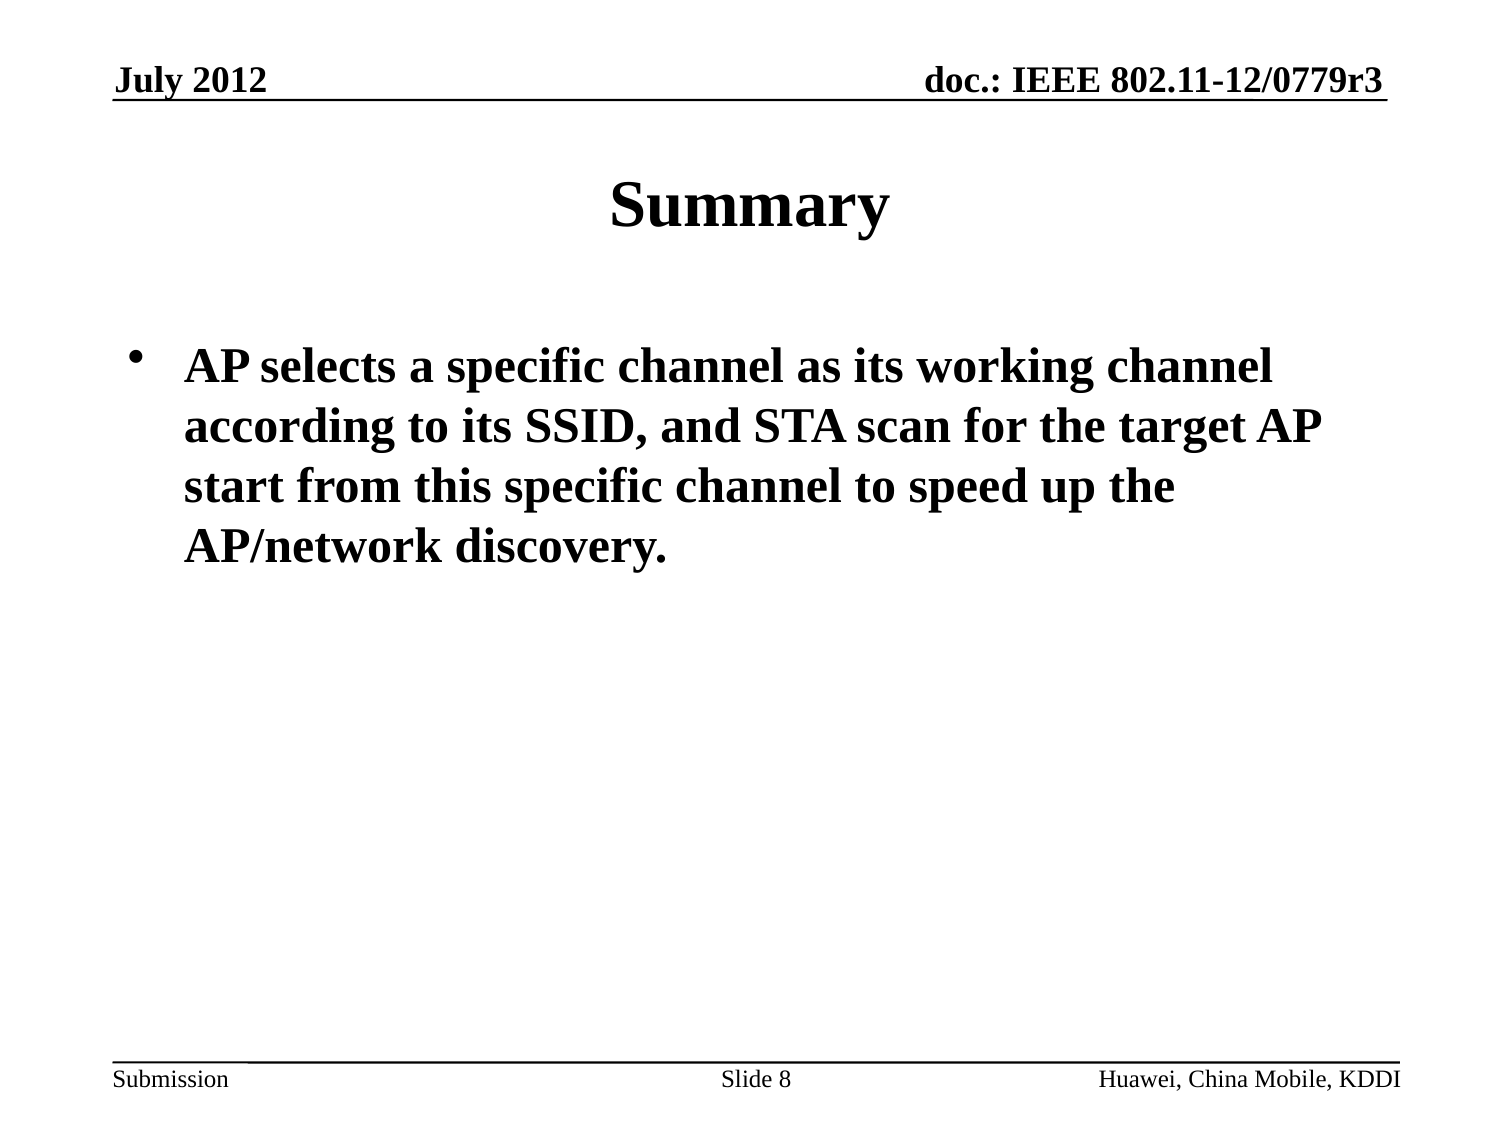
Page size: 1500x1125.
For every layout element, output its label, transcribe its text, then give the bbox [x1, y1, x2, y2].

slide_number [114, 54, 270, 101]
footer Huawei, China Mobile, KDDI [1094, 1061, 1402, 1093]
slide_number Slide 8 [712, 1061, 800, 1093]
list AP selects a specific channel as its working channel according to its SSID, and STA scan for the target AP start from this specific channel to speed up the AP/network discovery. [112, 324, 1388, 1001]
title Summary [112, 112, 1388, 288]
